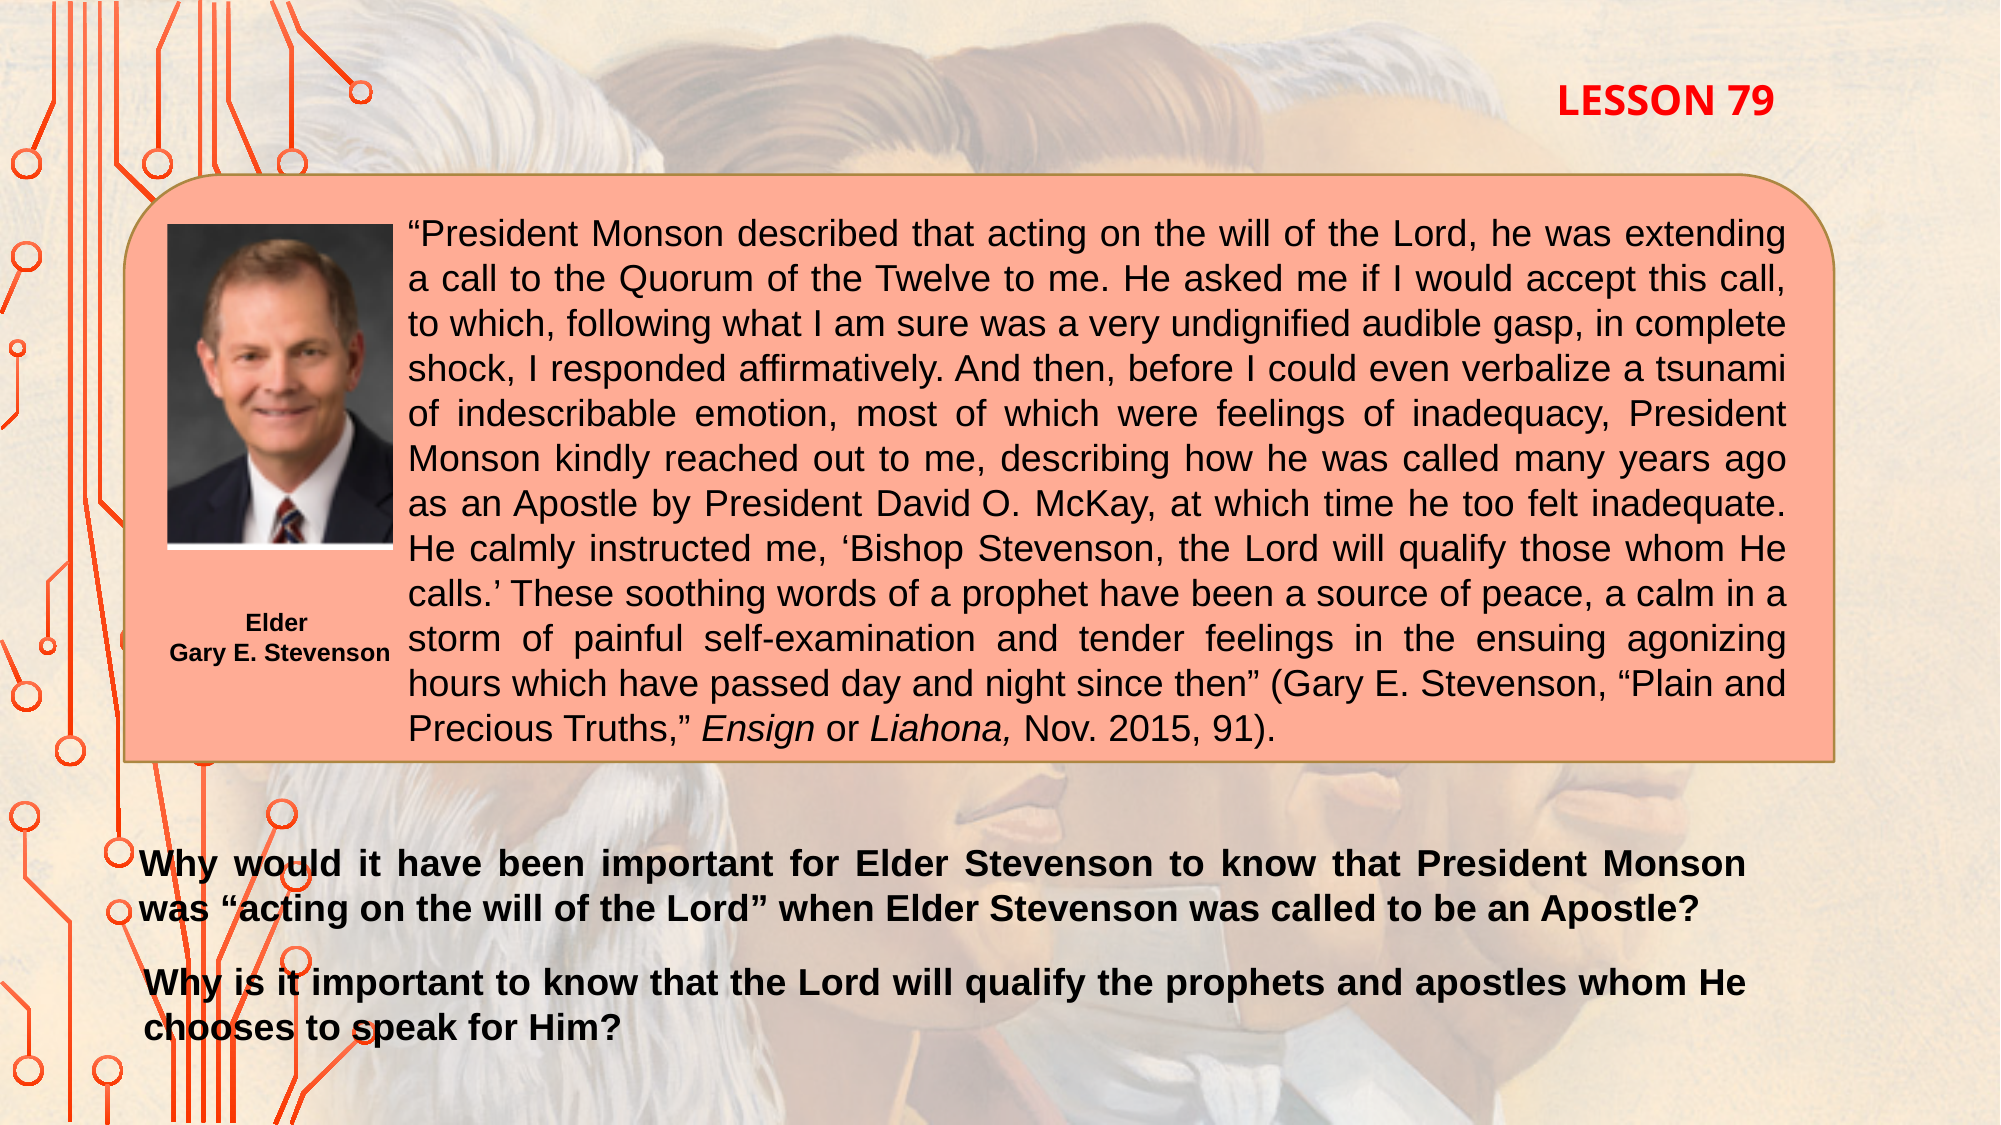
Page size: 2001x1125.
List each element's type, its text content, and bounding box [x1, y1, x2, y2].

text_box LESSON 79 [1541, 66, 1850, 190]
text_box Why is it important to know that the Lord will qualify the prophets and apostles whom He chooses to speak for Him? [128, 950, 1764, 1055]
text_box Why would it have been important for Elder Stevenson to know that President Monson was “acting on the will of the Lord” when Elder Stevenson was called to be an Apostle? [124, 831, 1763, 937]
picture [167, 223, 394, 551]
text_box “President Monson described that acting on the will of the Lord, he was extending a call to the Quorum of the Twelve to me. He asked me if I would accept this call, to which, following what I am sure was a very undignified audible gasp, in complete shock, I responded affirmatively. And then, before I could even verbalize a tsunami of indescribable emotion, most of which were feelings of inadequacy, President Monson kindly reached out to me, describing how he was called many years ago as an Apostle by President David O. McKay, at which time he too felt inadequate. He calmly instructed me, ‘Bishop Stevenson, the Lord will qualify those whom He calls.’ These soothing words of a prophet have been a source of peace, a calm in a storm of painful self-examination and tender feelings in the ensuing agonizing hours which have passed day and night since then” (Gary E. Stevenson, “Plain and Precious Truths,” Ensign or Liahona, Nov. 2015, 91). [393, 201, 1802, 757]
text_box [122, 173, 1836, 764]
text_box Elder Gary E. Stevenson [154, 599, 407, 675]
